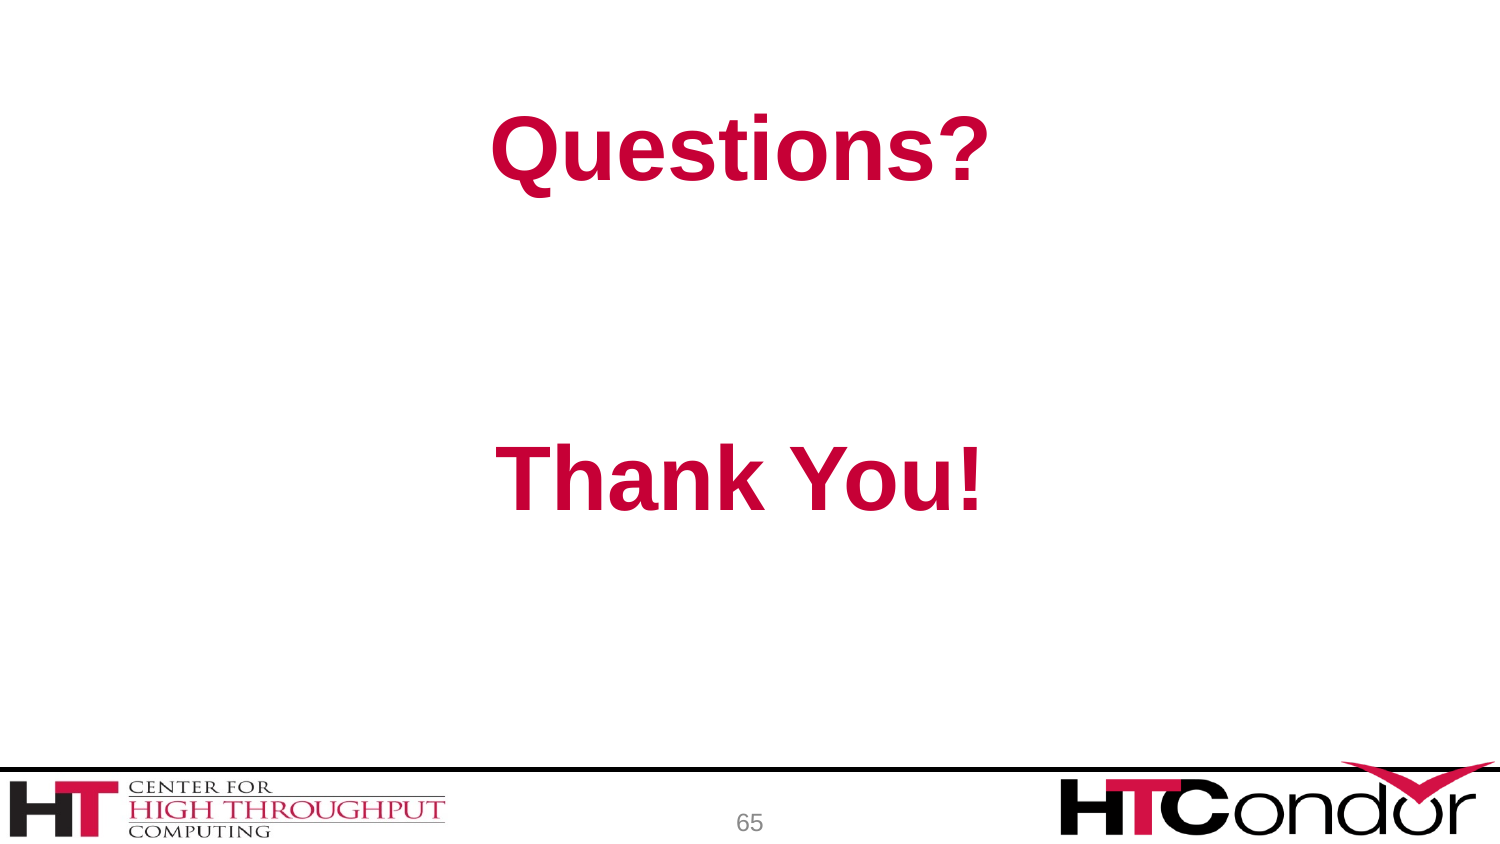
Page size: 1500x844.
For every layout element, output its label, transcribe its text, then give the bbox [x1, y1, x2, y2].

slide_number 65 [575, 798, 925, 844]
title Questions? Thank You! [112, 75, 1371, 542]
picture [1055, 760, 1500, 840]
picture [0, 772, 454, 844]
